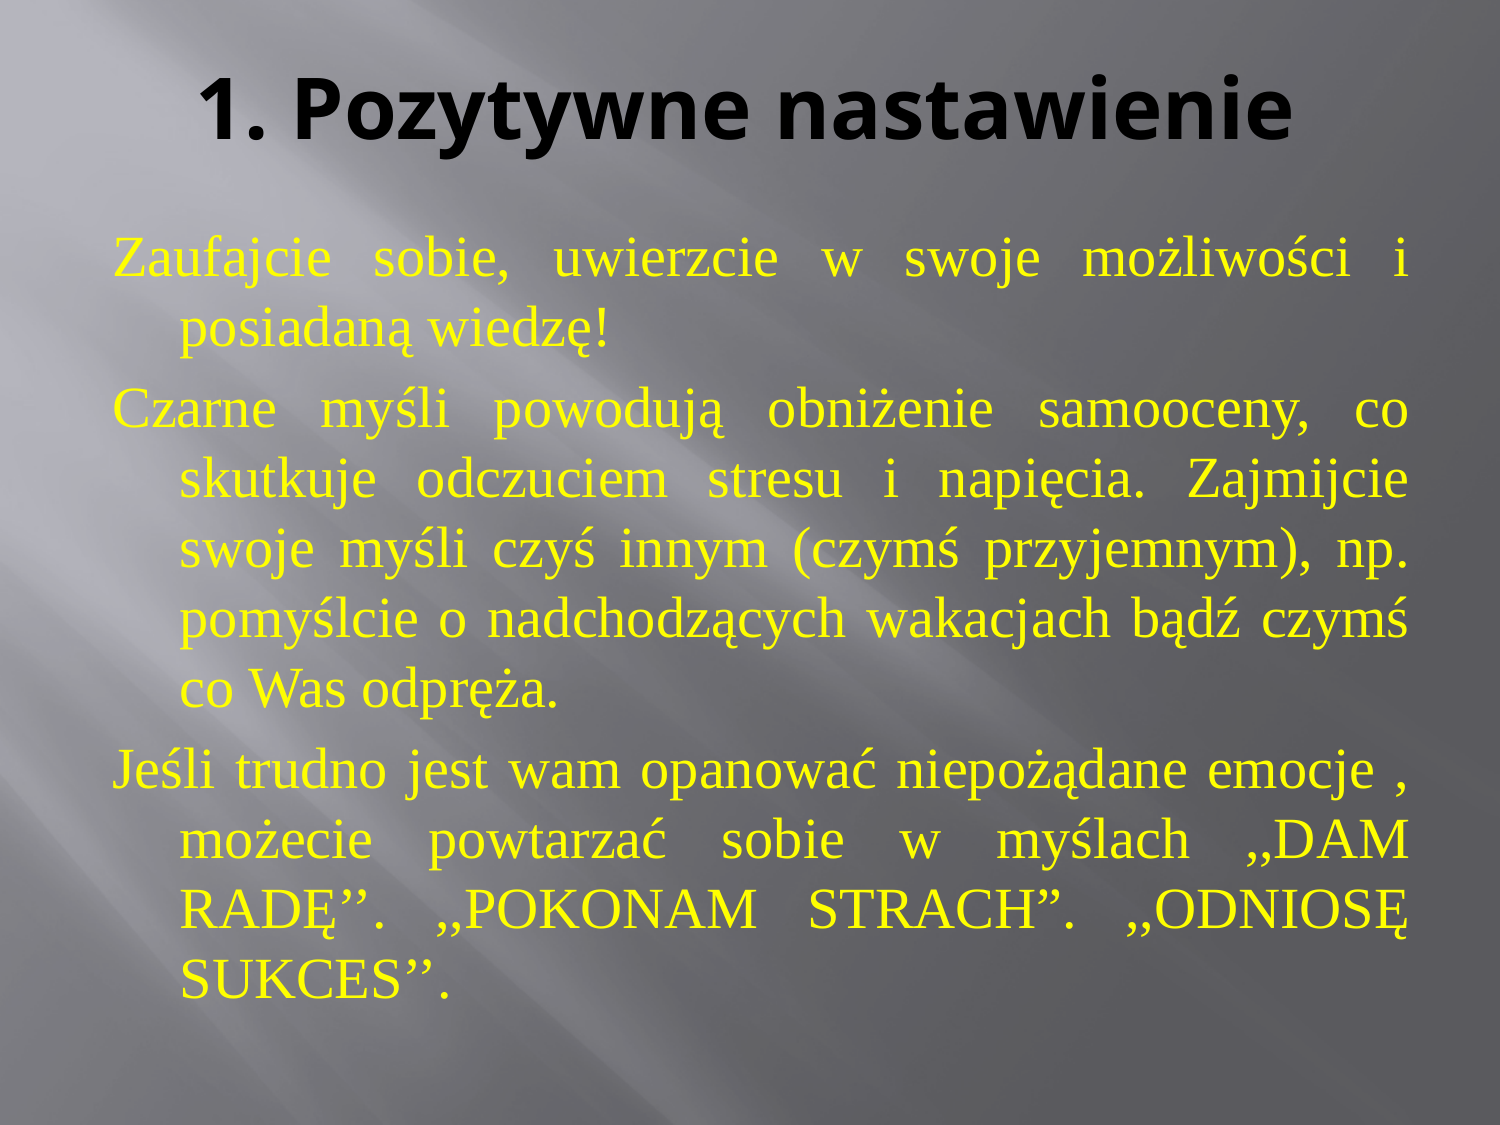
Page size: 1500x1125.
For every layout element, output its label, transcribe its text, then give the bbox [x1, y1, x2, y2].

list Zaufajcie sobie, uwierzcie w swoje możliwości i posiadaną wiedzę! Czarne myśli powodują obniżenie samooceny, co skutkuje odczuciem stresu i napięcia. Zajmijcie swoje myśli czyś innym (czymś przyjemnym), np. pomyślcie o nadchodzących wakacjach bądź czymś co Was odpręża. Jeśli trudno jest wam opanować niepożądane emocje , możecie powtarzać sobie w myślach ,,DAM RADĘ’’. ,,POKONAM STRACH”. ,,ODNIOSĘ SUKCES’’. [75, 210, 1425, 1035]
title 1. Pozytywne nastawienie [82, 23, 1432, 188]
